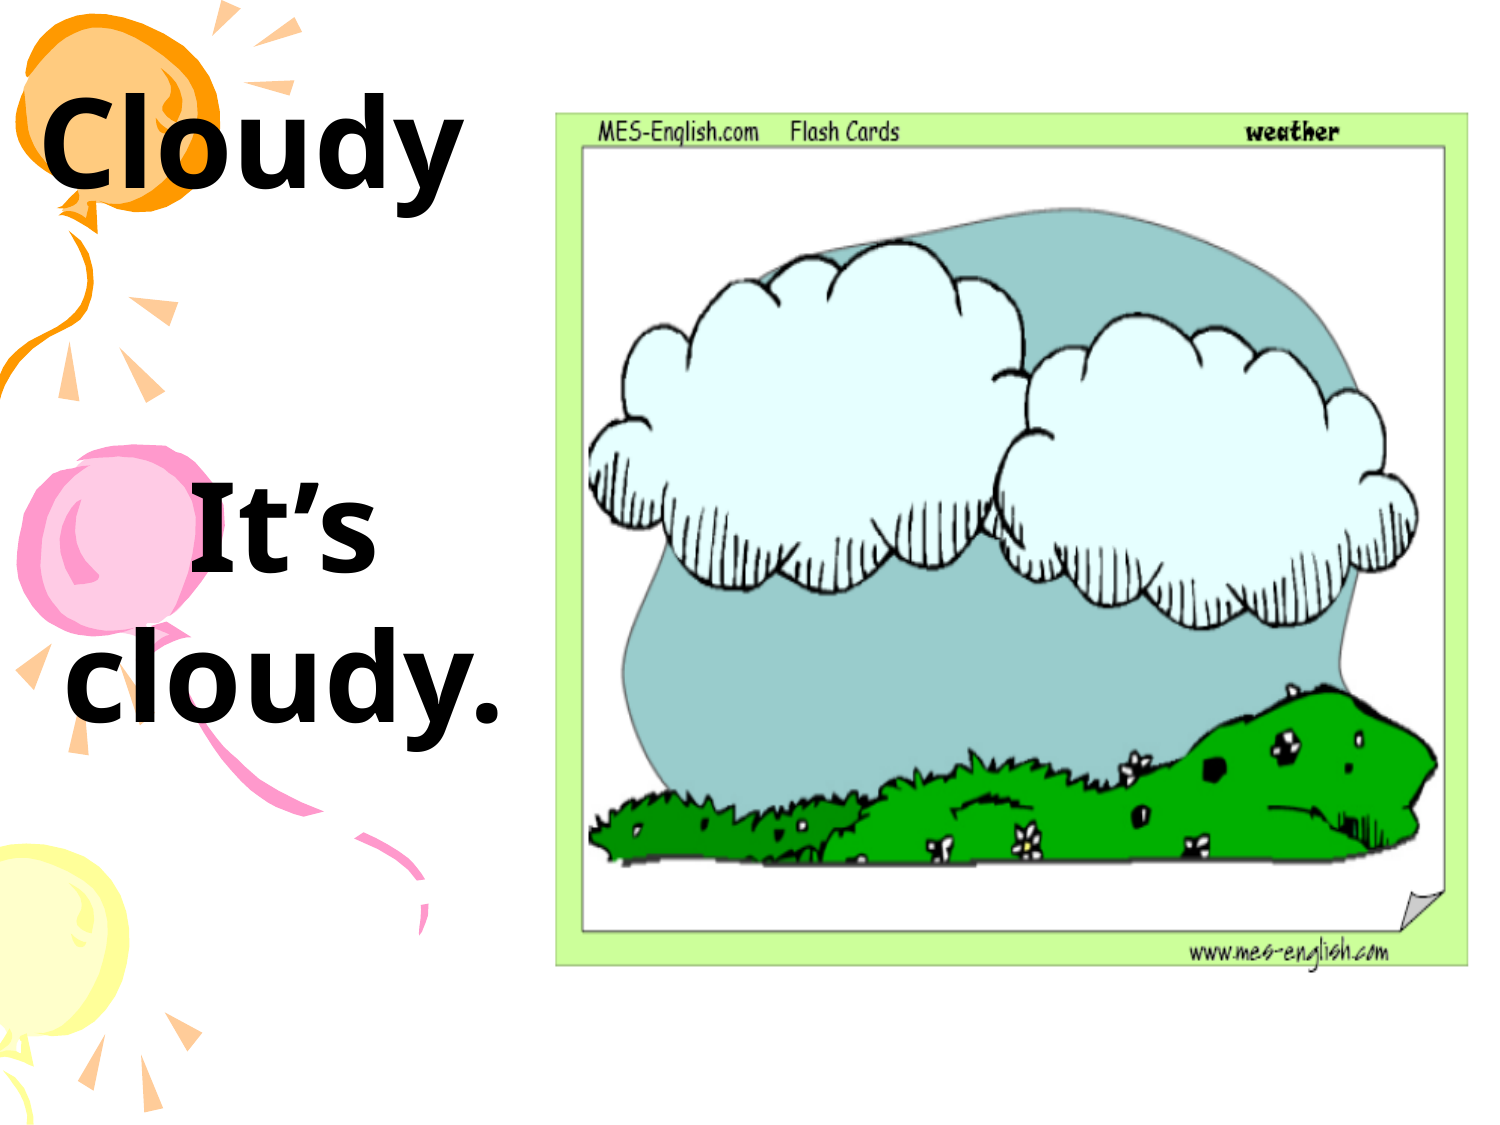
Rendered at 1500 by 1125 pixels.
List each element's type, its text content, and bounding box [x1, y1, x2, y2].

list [538, 93, 1487, 985]
title Cloudy [0, 44, 552, 235]
list It’s cloudy. [0, 235, 569, 1006]
